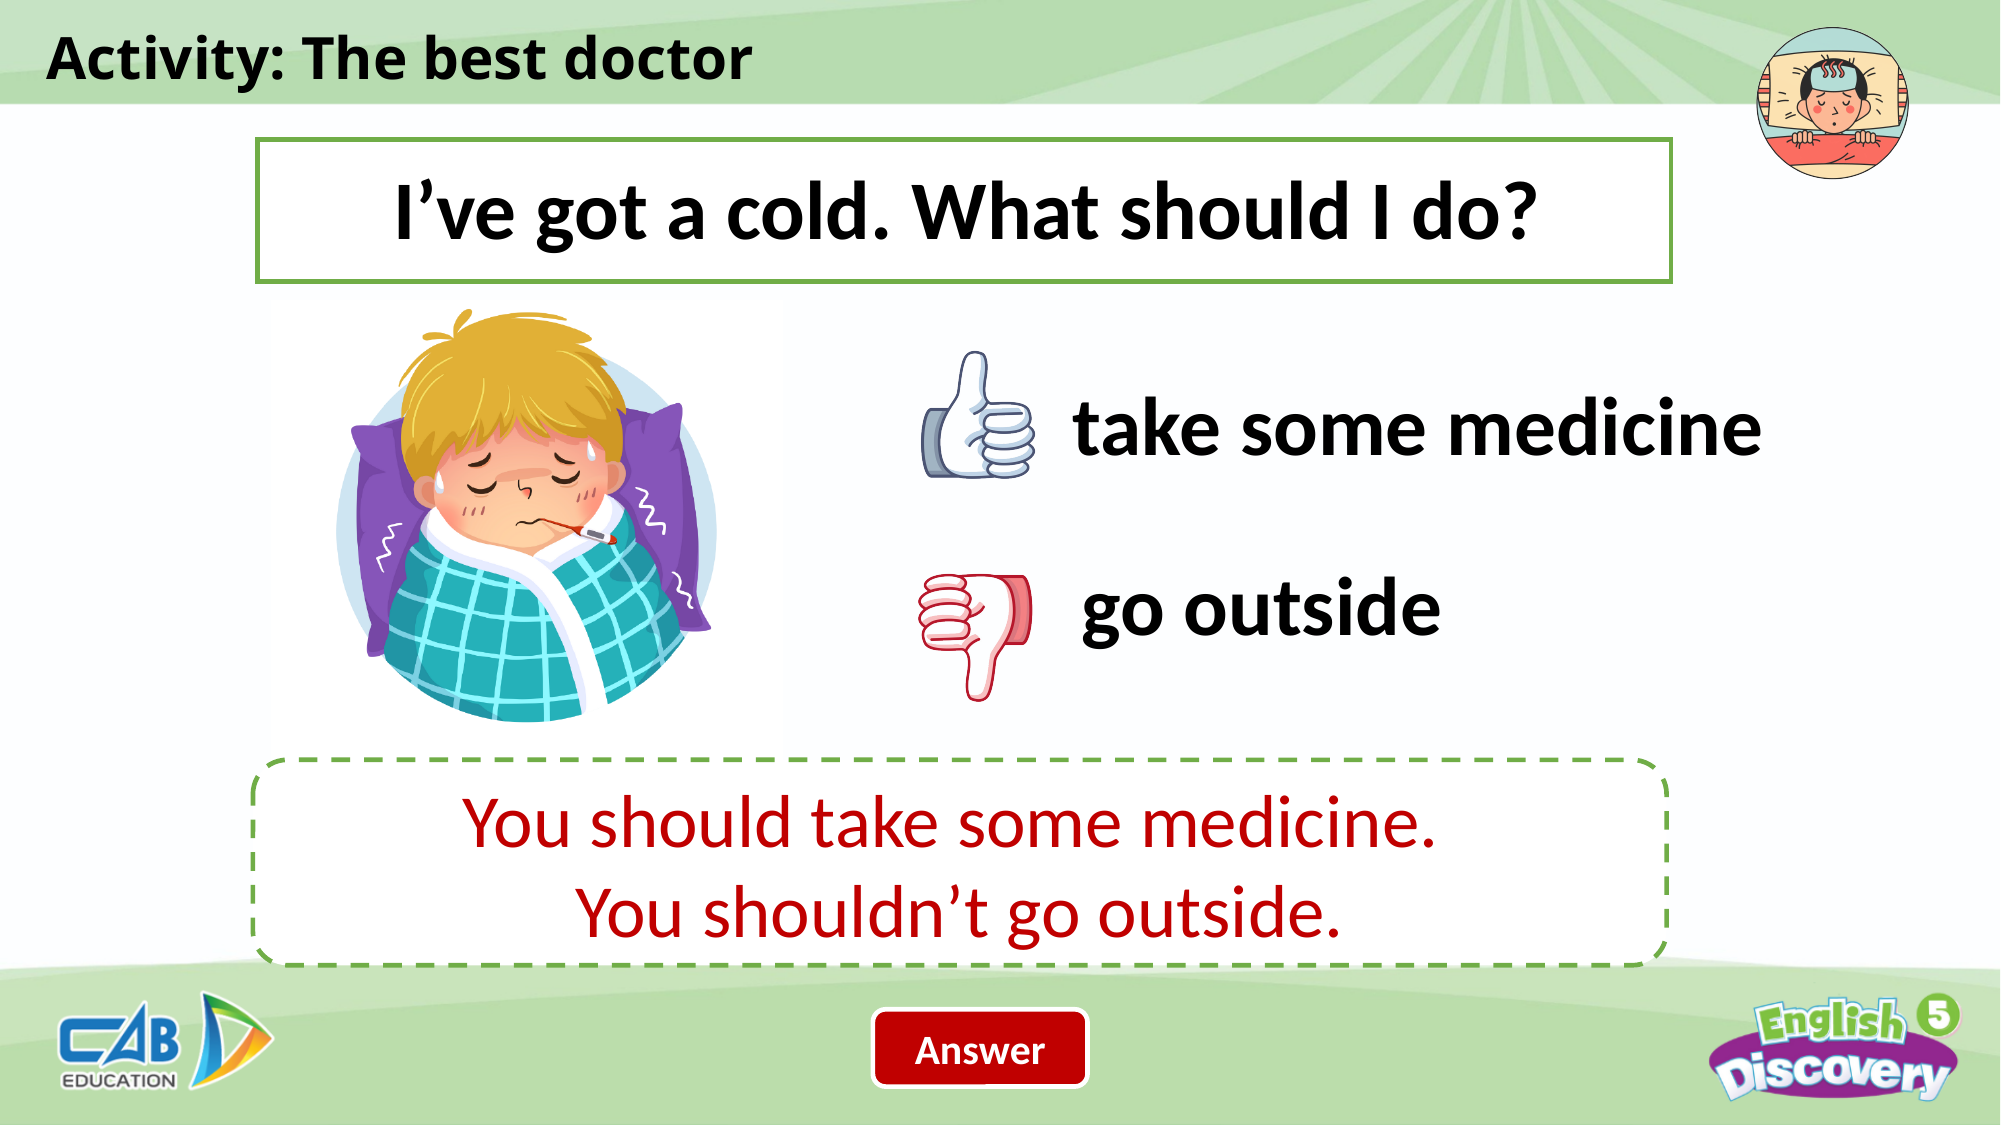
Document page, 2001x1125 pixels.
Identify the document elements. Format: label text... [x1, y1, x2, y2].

text_box go outside [1008, 544, 1516, 660]
text_box [257, 139, 1672, 148]
text_box I’ve got a cold. What should I do? [139, 148, 1795, 264]
text_box Activity: The best doctor [31, 30, 1730, 91]
text_box take some medicine [1046, 364, 1791, 479]
text_box [257, 264, 1672, 282]
text_box You should take some medicine. You shouldn’t go outside. [251, 758, 1668, 967]
picture [0, 0, 2001, 1125]
text_box Answer [871, 1008, 1089, 1088]
